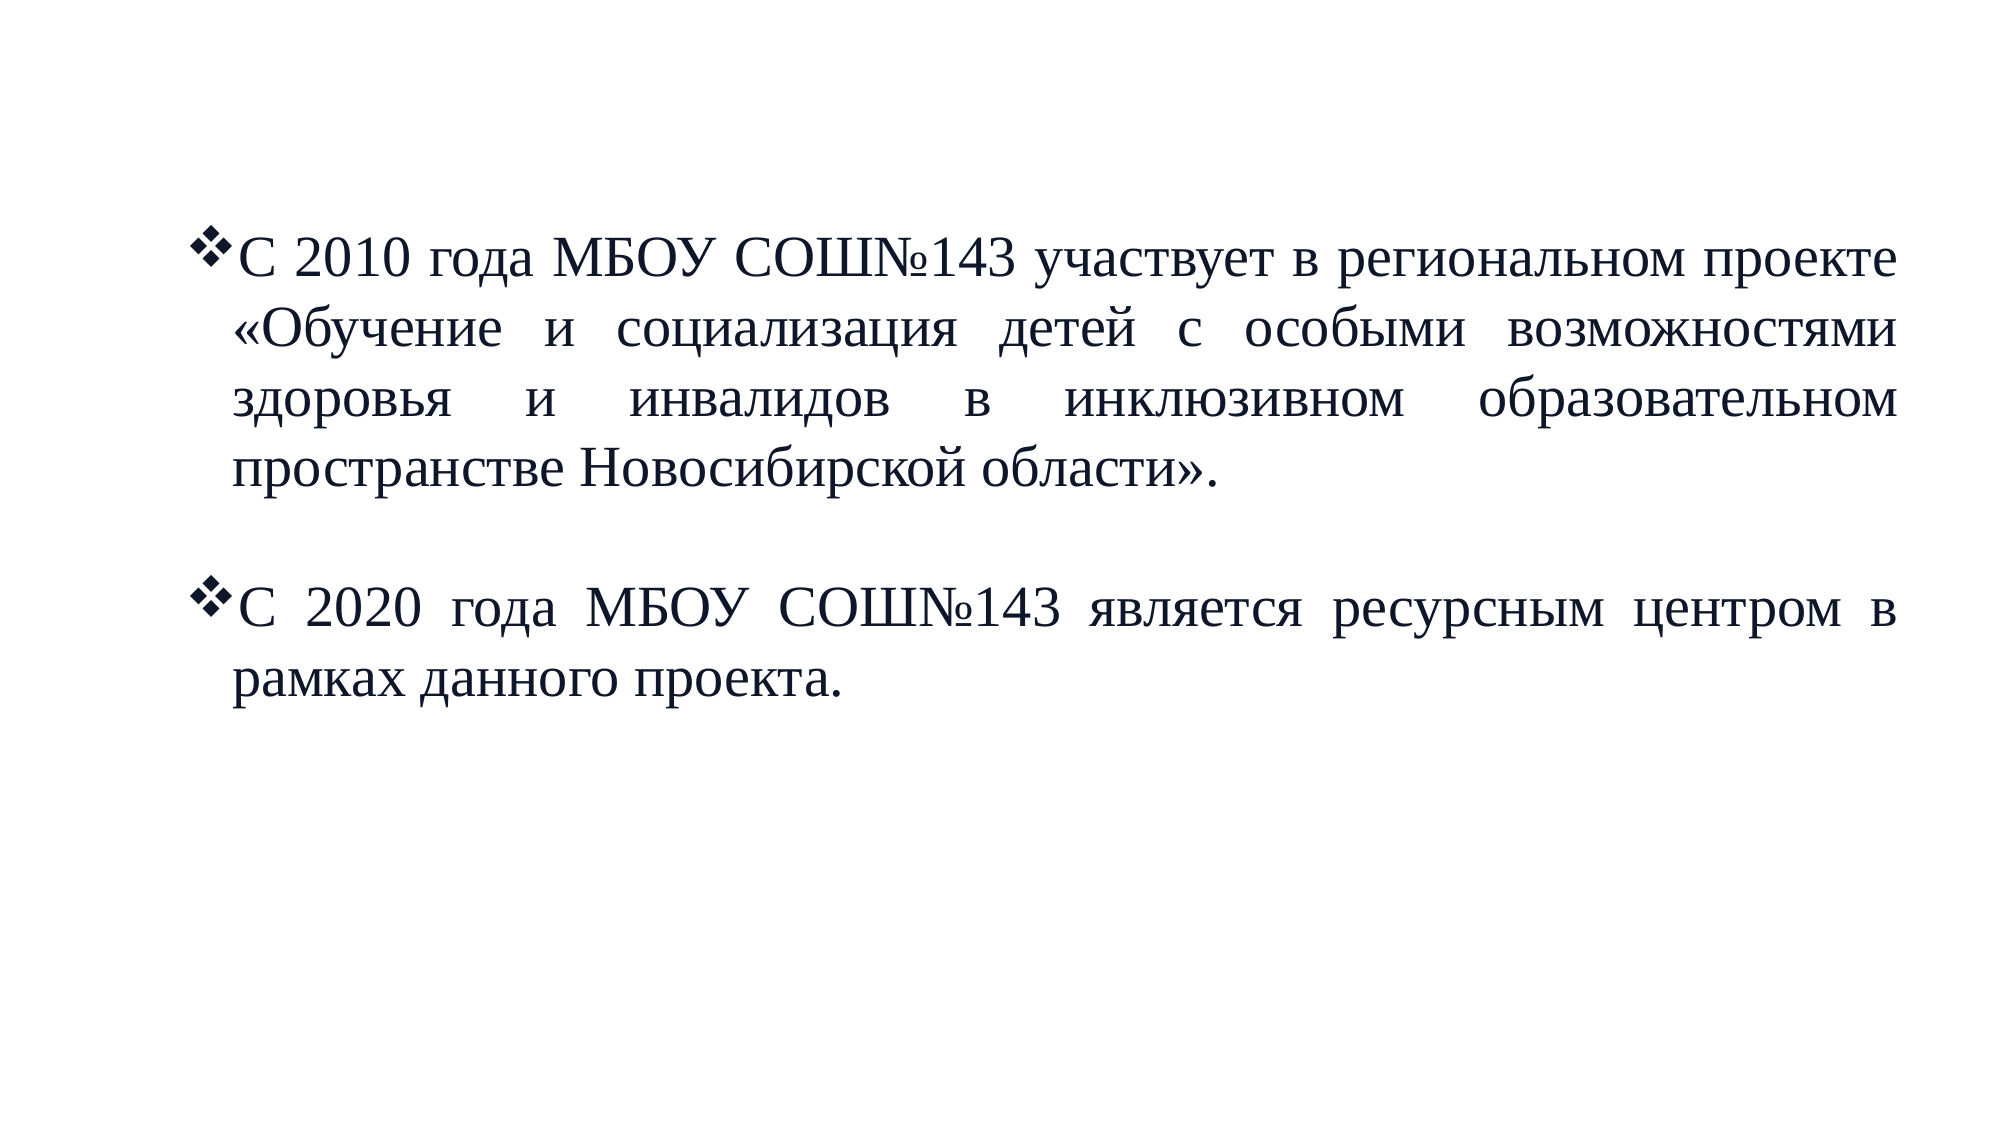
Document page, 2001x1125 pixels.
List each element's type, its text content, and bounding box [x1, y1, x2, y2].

text_box С 2010 года МБОУ СОШ№143 участвует в региональном проекте «Обучение и социализация детей с особыми возможностями здоровья и инвалидов в инклюзивном образовательном пространстве Новосибирской области». С 2020 года МБОУ СОШ№143 является ресурсным центром в рамках данного проекта. [170, 211, 1914, 786]
